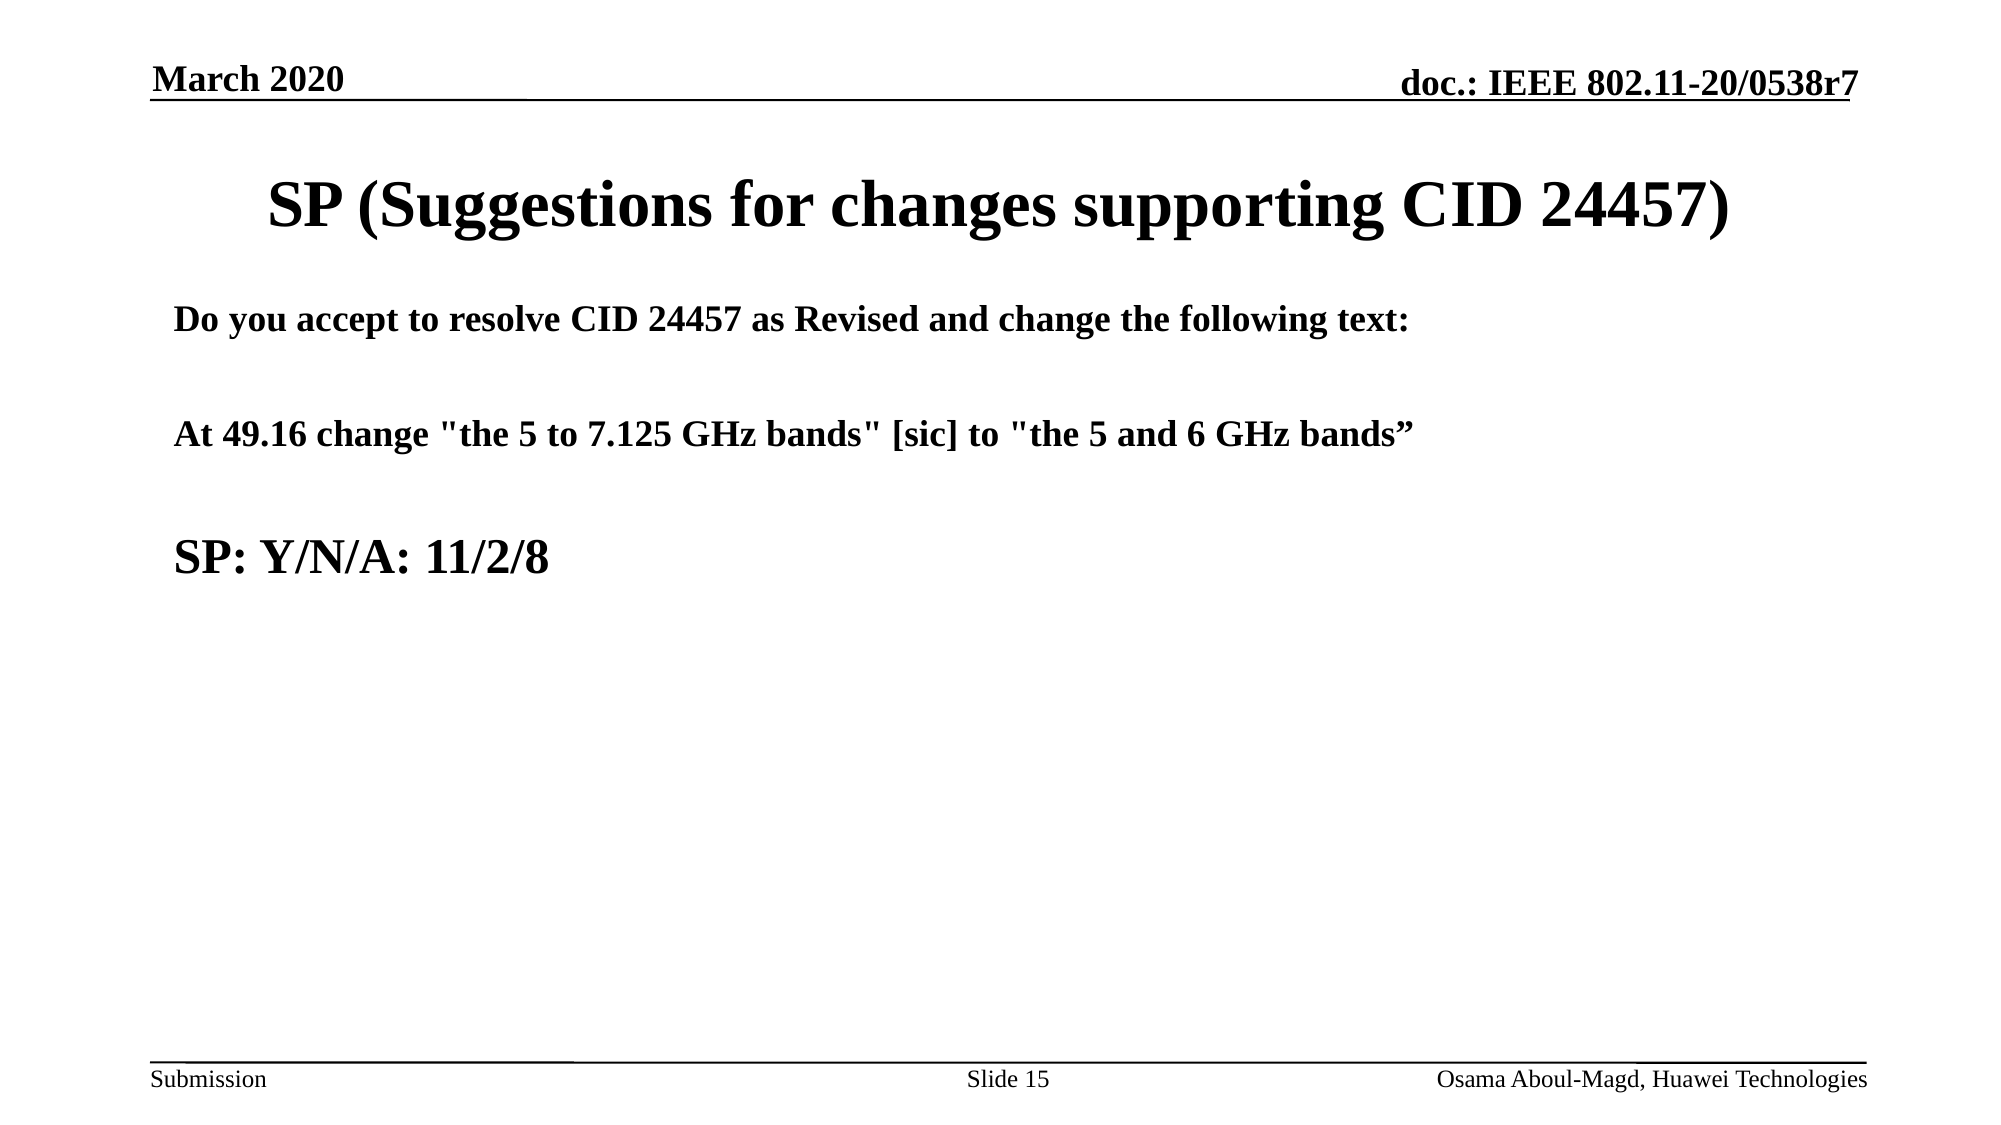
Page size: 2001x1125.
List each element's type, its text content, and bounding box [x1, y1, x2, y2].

list Do you accept to resolve CID 24457 as Revised and change the following text: At 49.16 change "the 5 to 7.125 GHz bands" [sic] to "the 5 and 6 GHz bands” SP: Y/N/A: 11/2/8 [158, 285, 1859, 961]
title SP (Suggestions for changes supporting CID 24457) [149, 112, 1850, 288]
footer Osama Aboul-Magd, Huawei Technologies [1171, 1061, 1869, 1093]
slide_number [152, 54, 563, 100]
slide_number Slide 15 [950, 1061, 1067, 1123]
